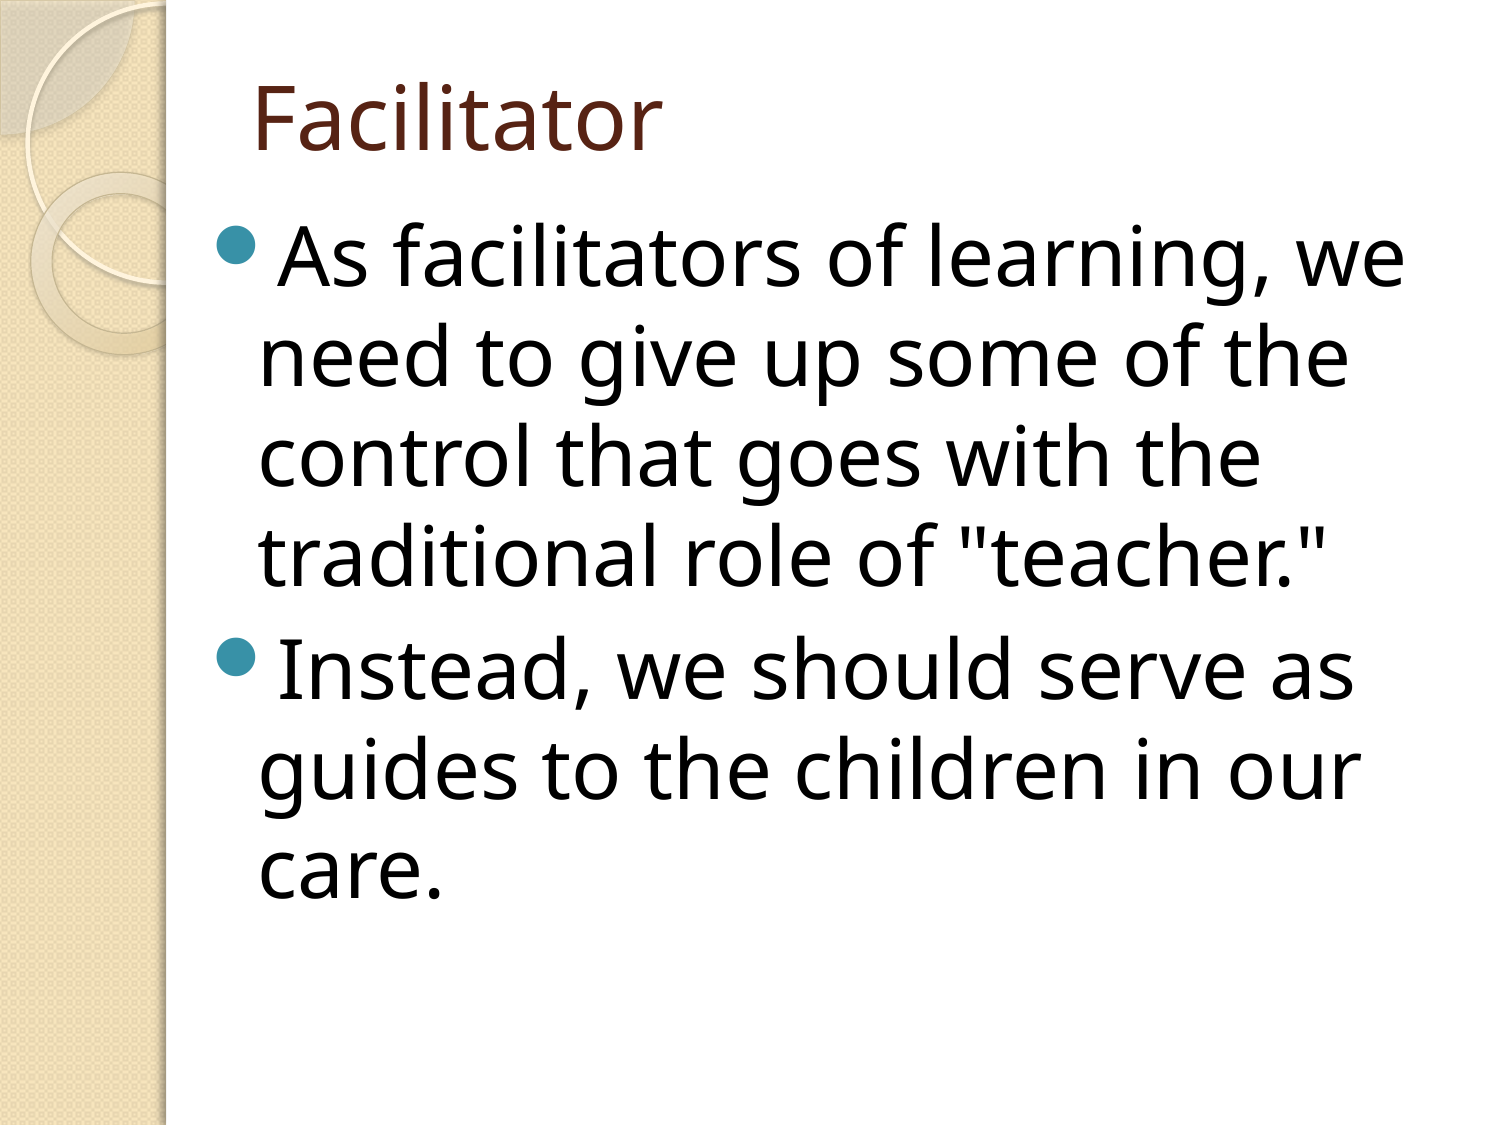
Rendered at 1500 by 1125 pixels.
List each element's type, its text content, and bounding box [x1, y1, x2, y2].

list As facilitators of learning, we need to give up some of the control that goes with the traditional role of "teacher." Instead, we should serve as guides to the children in our care. [183, 196, 1466, 1094]
title Facilitator [235, 45, 1466, 185]
